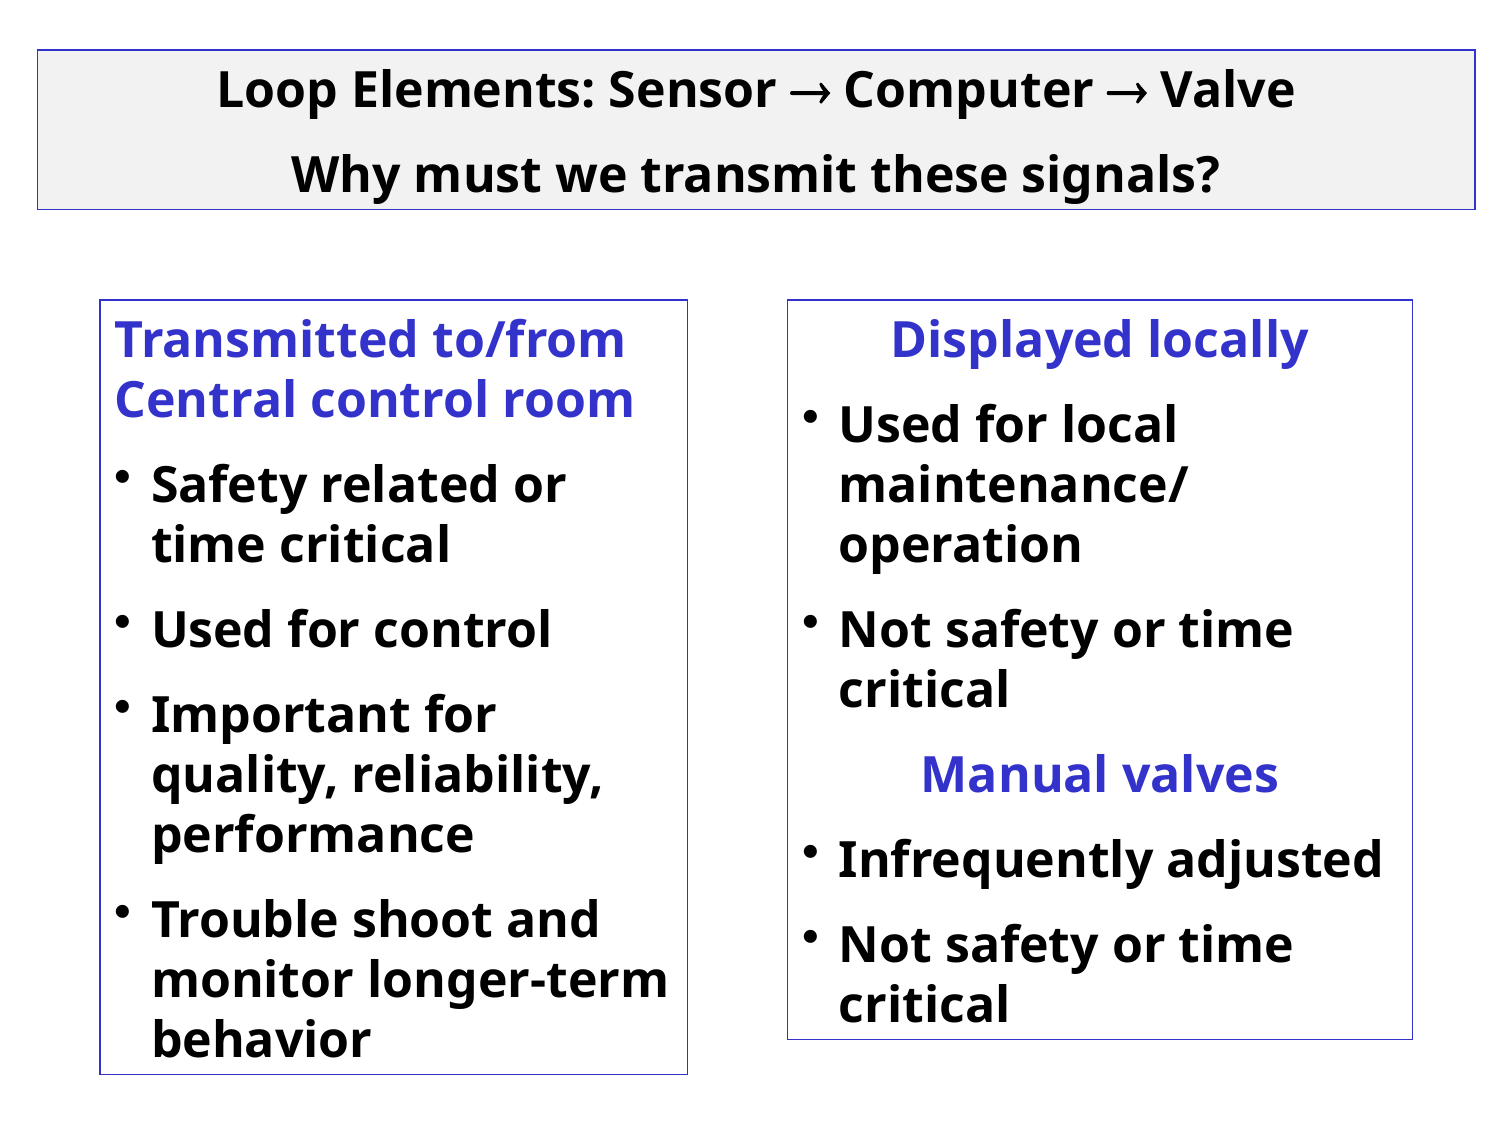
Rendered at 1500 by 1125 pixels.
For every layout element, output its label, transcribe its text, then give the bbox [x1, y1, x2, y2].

text_box Displayed locally Used for local maintenance/ operation Not safety or time critical Manual valves Infrequently adjusted Not safety or time critical [787, 299, 1413, 1040]
text_box Loop Elements: Sensor  Computer  Valve Why must we transmit these signals? [37, 50, 1475, 210]
text_box Transmitted to/from Central control room Safety related or time critical Used for control Important for quality, reliability, performance Trouble shoot and monitor longer-term behavior [99, 299, 688, 1075]
